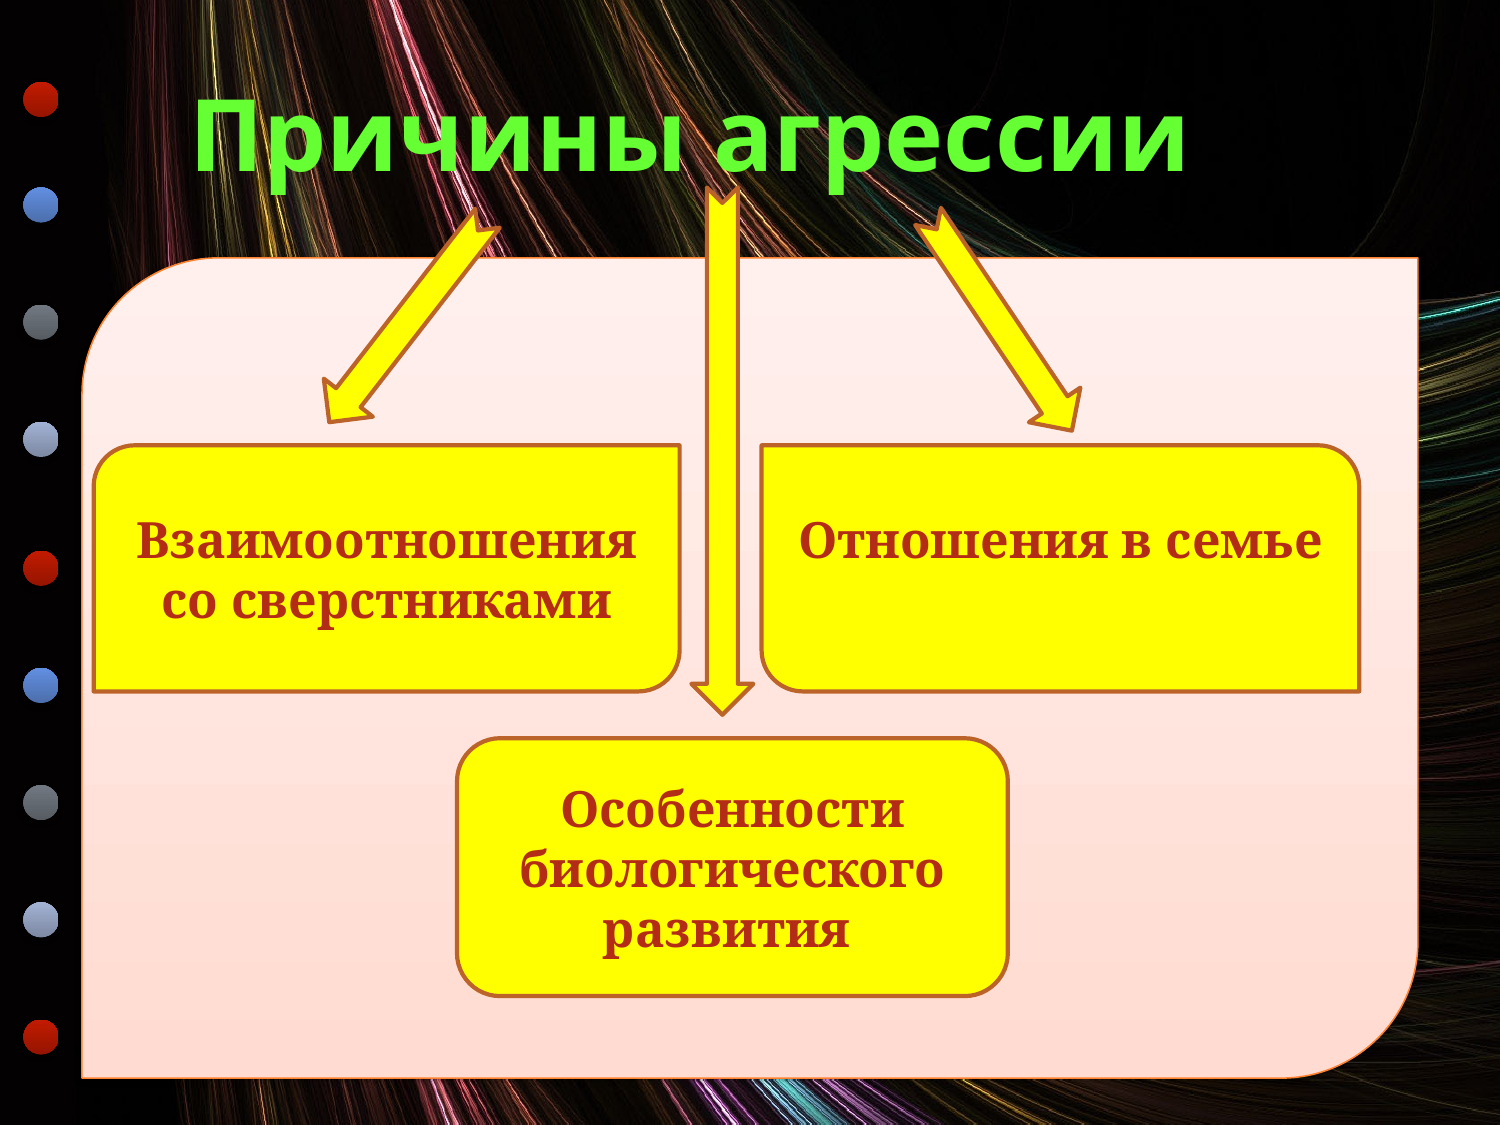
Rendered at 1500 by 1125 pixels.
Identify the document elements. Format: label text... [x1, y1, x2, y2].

text_box [913, 205, 1083, 433]
title Причины агрессии [81, 128, 1325, 245]
text_box Особенности биологического развития [454, 736, 1010, 999]
picture [0, 0, 1500, 1125]
text_box Взаимоотношения со сверстниками [91, 443, 682, 694]
text_box [321, 206, 502, 425]
text_box Отношения в семье [759, 443, 1362, 694]
text_box [689, 185, 756, 717]
